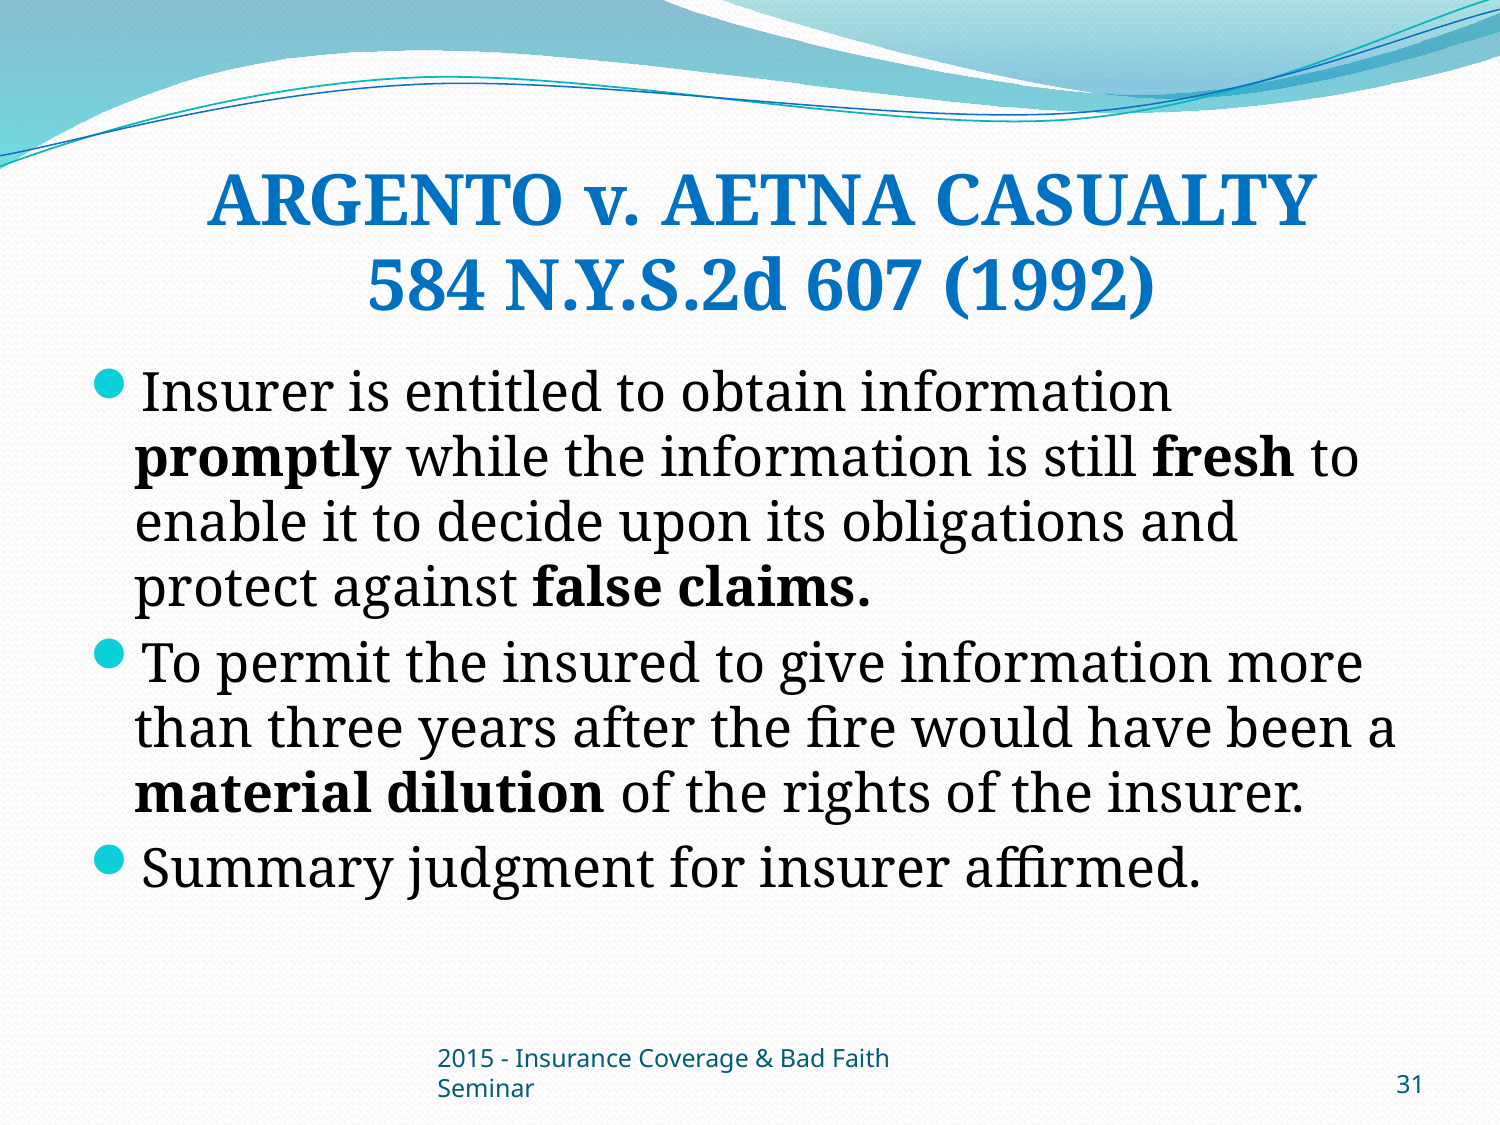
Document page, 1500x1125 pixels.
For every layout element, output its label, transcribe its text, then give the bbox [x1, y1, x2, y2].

slide_number 31 [1299, 1042, 1425, 1103]
list Insurer is entitled to obtain information promptly while the information is still fresh to enable it to decide upon its obligations and protect against false claims. To permit the insured to give information more than three years after the fire would have been a material dilution of the rights of the insurer. Summary judgment for insurer affirmed. [75, 350, 1425, 1038]
footer 2015 - Insurance Coverage & Bad Faith Seminar [437, 1042, 988, 1103]
title ARGENTO v. AETNA CASUALTY 584 N.Y.S.2d 607 (1992) [87, 137, 1438, 325]
